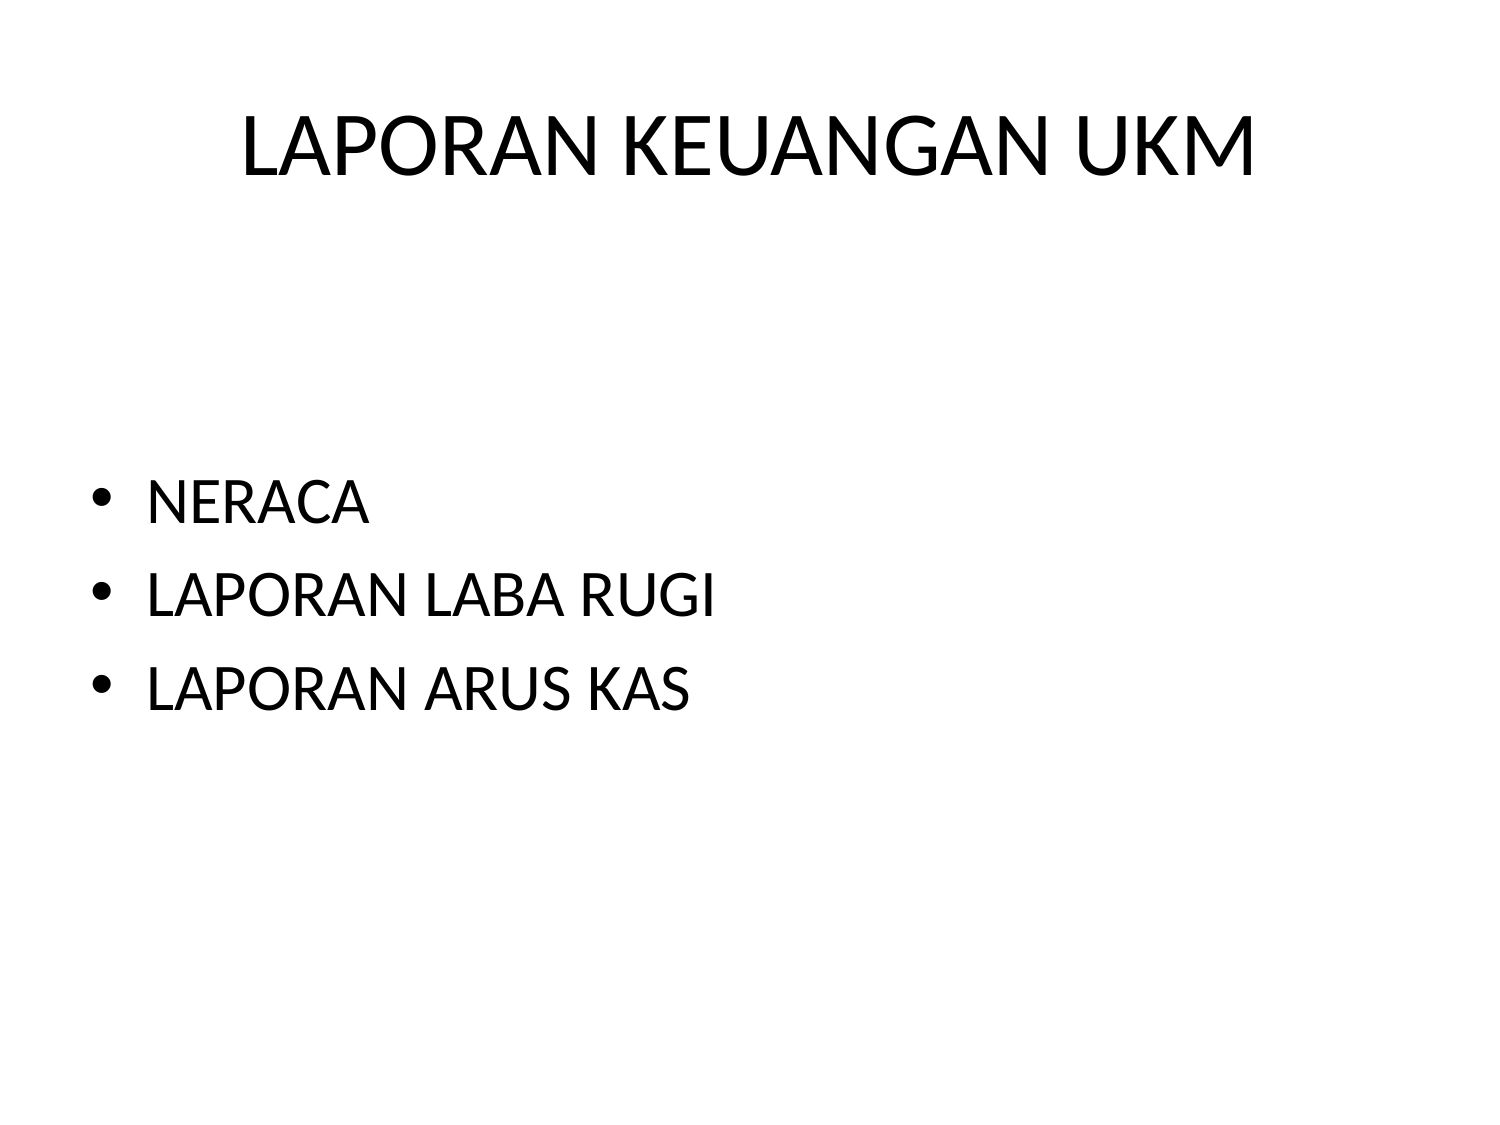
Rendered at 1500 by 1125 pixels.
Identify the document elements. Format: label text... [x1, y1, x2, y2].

list NERACA LAPORAN LABA RUGI LAPORAN ARUS KAS [75, 262, 1425, 1005]
title LAPORAN KEUANGAN UKM [75, 45, 1425, 233]
